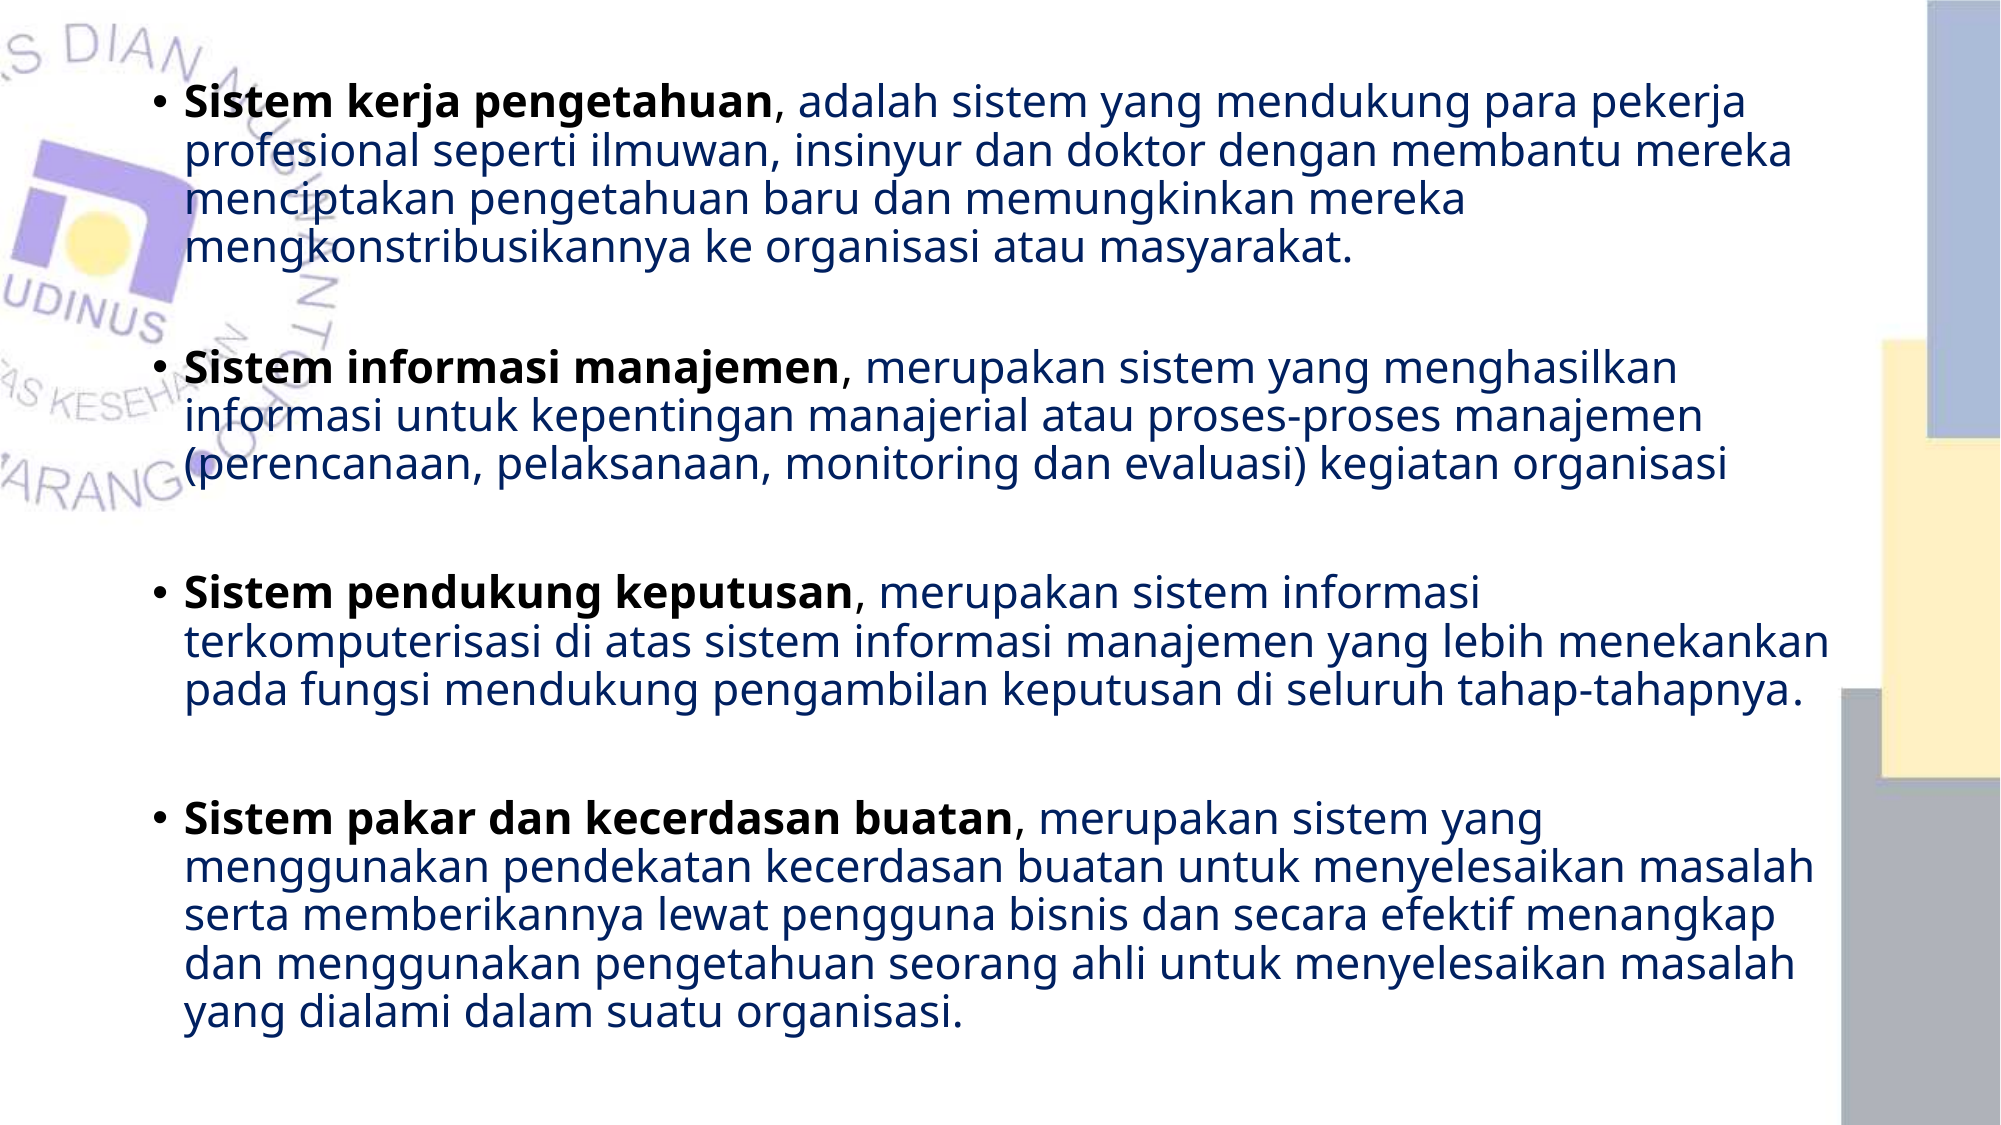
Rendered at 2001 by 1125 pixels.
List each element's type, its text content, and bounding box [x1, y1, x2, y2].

picture [0, 0, 2001, 1125]
list Sistem kerja pengetahuan, adalah sistem yang mendukung para pekerja profesional seperti ilmuwan, insinyur dan doktor dengan membantu mereka menciptakan pengetahuan baru dan memungkinkan mereka mengkonstribusikannya ke organisasi atau masyarakat. Sistem informasi manajemen, merupakan sistem yang menghasilkan informasi untuk kepentingan manajerial atau proses-proses manajemen (perencanaan, pelaksanaan, monitoring dan evaluasi) kegiatan organisasi Sistem pendukung keputusan, merupakan sistem informasi terkomputerisasi di atas sistem informasi manajemen yang lebih menekankan pada fungsi mendukung pengambilan keputusan di seluruh tahap-tahapnya. Sistem pakar dan kecerdasan buatan, merupakan sistem yang menggunakan pendekatan kecerdasan buatan untuk menyelesaikan masalah serta memberikannya lewat pengguna bisnis dan secara efektif menangkap dan menggunakan pengetahuan seorang ahli untuk menyelesaikan masalah yang dialami dalam suatu organisasi. [137, 71, 1863, 1068]
